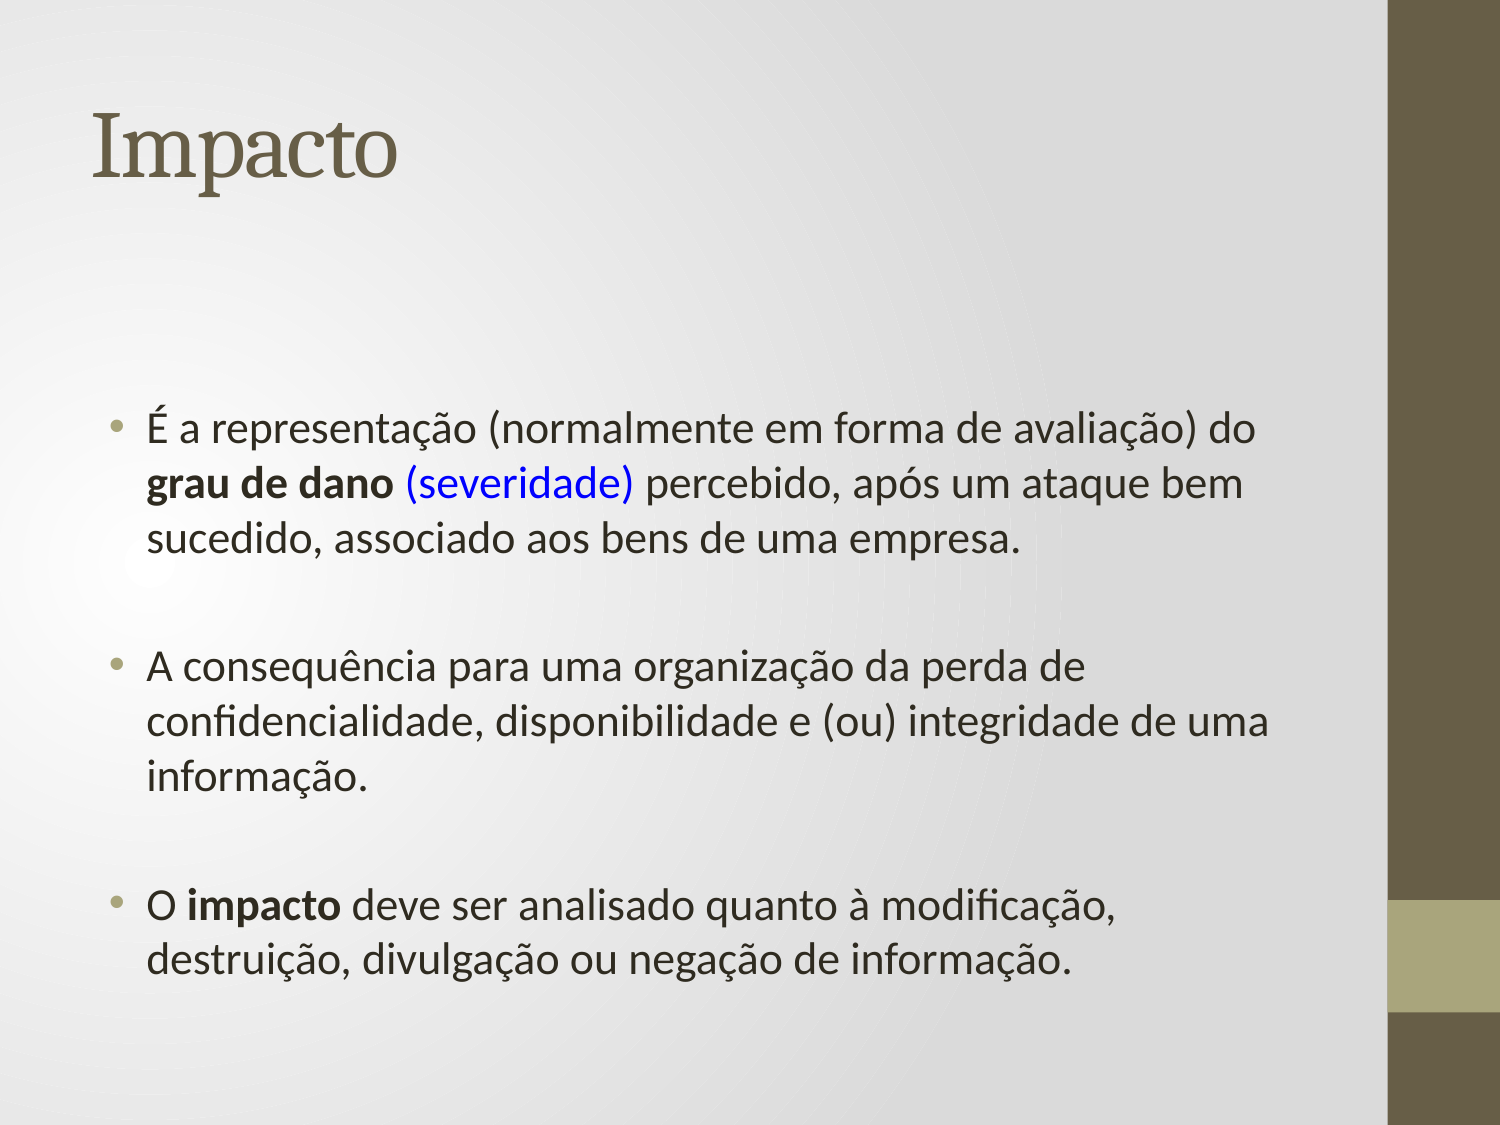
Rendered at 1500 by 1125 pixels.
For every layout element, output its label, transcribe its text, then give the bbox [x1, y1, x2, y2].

list É a representação (normalmente em forma de avaliação) do grau de dano (severidade) percebido, após um ataque bem sucedido, associado aos bens de uma empresa. A consequência para uma organização da perda de confidencialidade, disponibilidade e (ou) integridade de uma informação. O impacto deve ser analisado quanto à modificação, destruição, divulgação ou negação de informação. [75, 262, 1325, 1050]
title Impacto [75, 45, 1325, 233]
